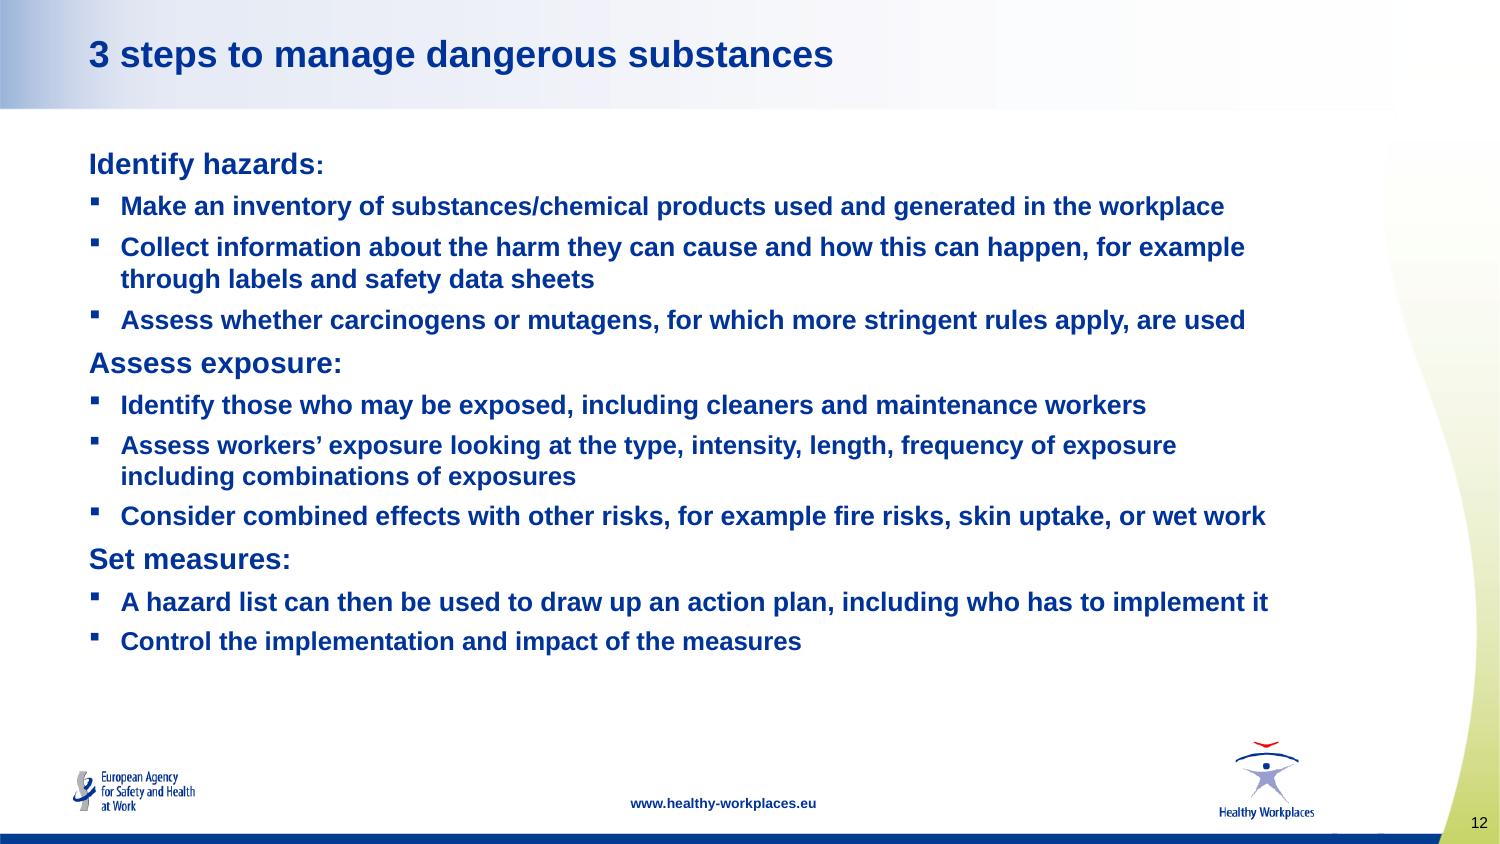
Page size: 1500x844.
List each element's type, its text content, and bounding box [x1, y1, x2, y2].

title 3 steps to manage dangerous substances [73, 22, 1314, 83]
picture [0, 0, 1500, 844]
list Identify hazards: Make an inventory of substances/chemical products used and generated in the workplace Collect information about the harm they can cause and how this can happen, for example through labels and safety data sheets Assess whether carcinogens or mutagens, for which more stringent rules apply, are used Assess exposure: Identify those who may be exposed, including cleaners and maintenance workers Assess workers’ exposure looking at the type, intensity, length, frequency of exposure including combinations of exposures Consider combined effects with other risks, for example fire risks, skin uptake, or wet work Set measures: A hazard list can then be used to draw up an action plan, including who has to implement it Control the implementation and impact of the measures [73, 137, 1314, 736]
